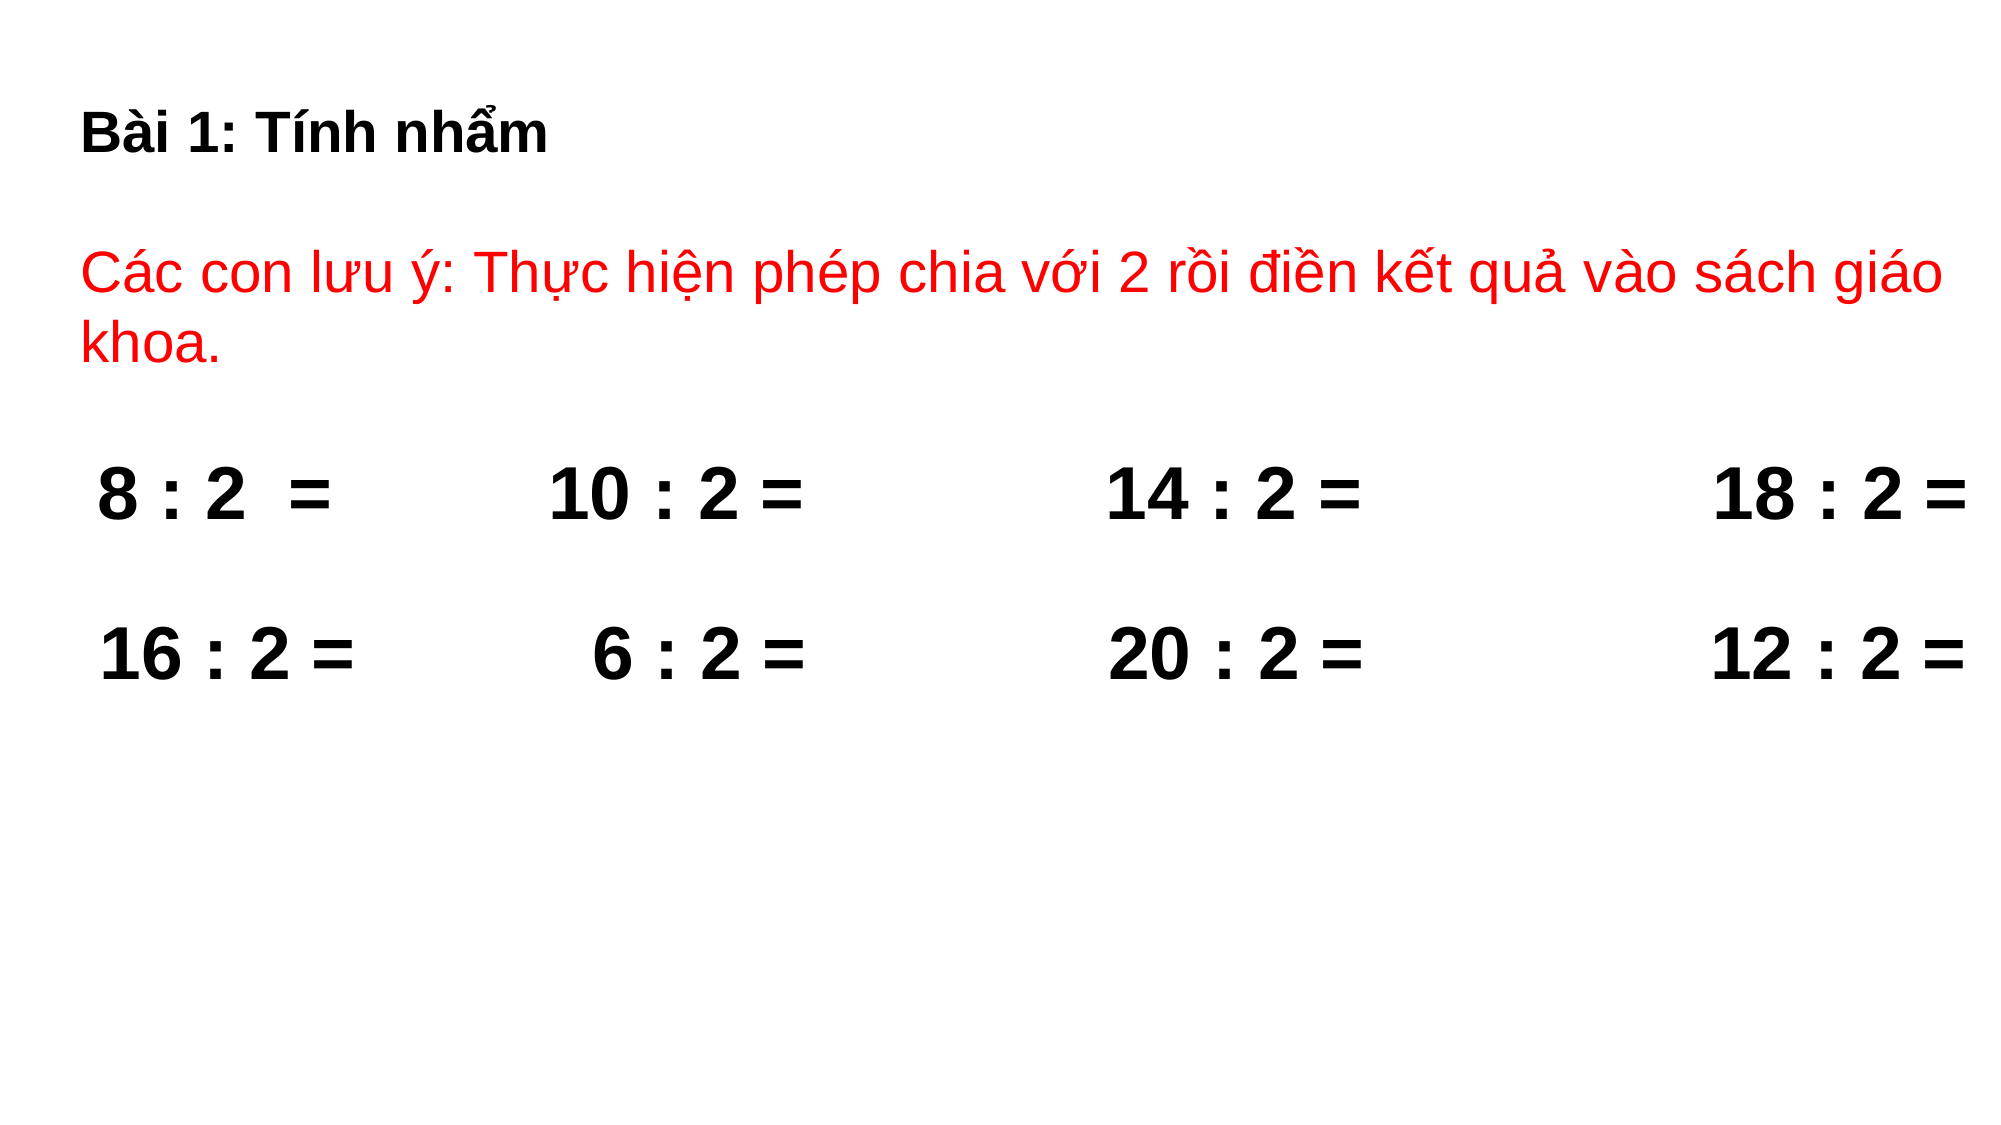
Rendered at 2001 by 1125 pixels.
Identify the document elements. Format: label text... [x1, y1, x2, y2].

text_box Bài 1: Tính nhẩm Các con lưu ý: Thực hiện phép chia với 2 rồi điền kết quả vào sách giáo khoa. 8 : 2 = 10 : 2 = 14 : 2 = 18 : 2 = 16 : 2 = 6 : 2 = 20 : 2 = 12 : 2 = [65, 86, 2000, 797]
